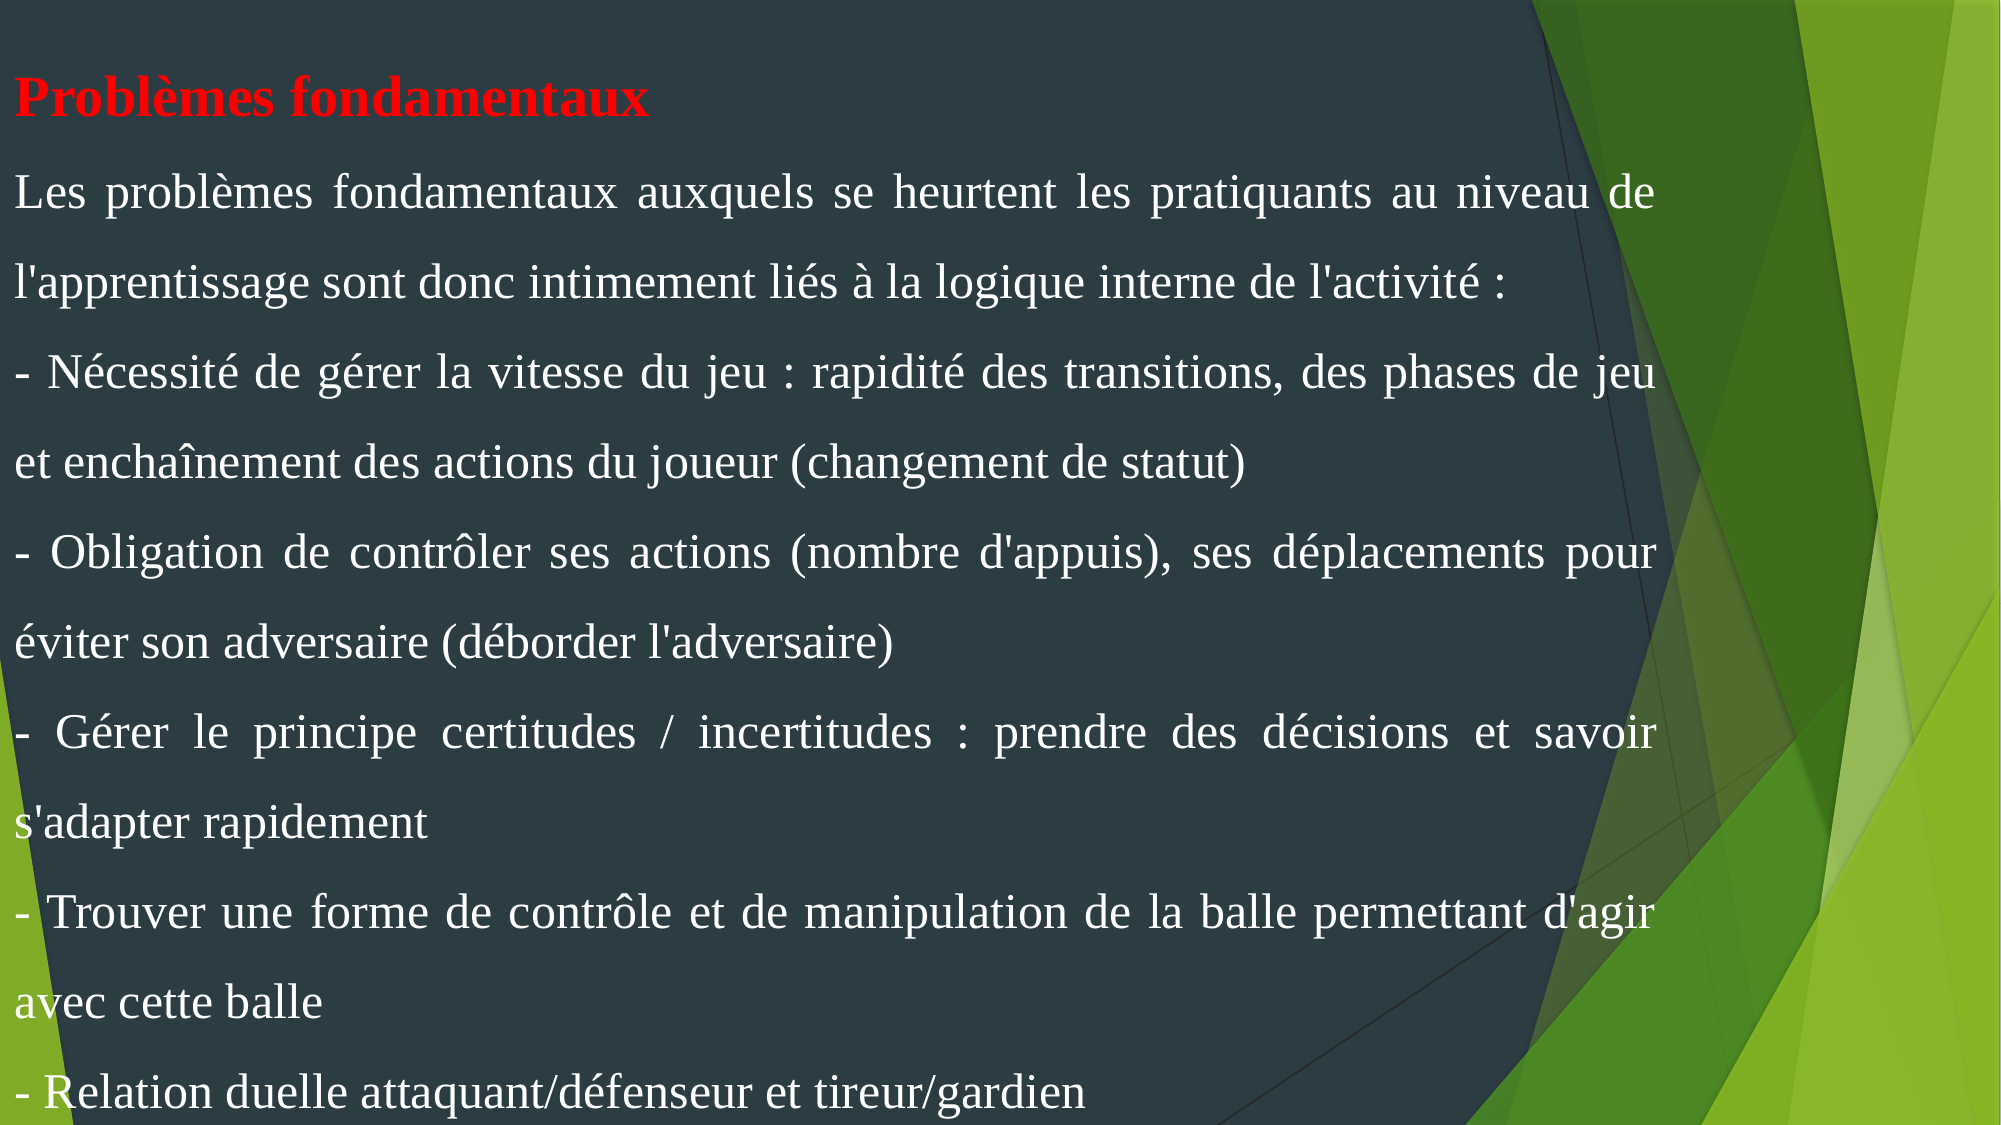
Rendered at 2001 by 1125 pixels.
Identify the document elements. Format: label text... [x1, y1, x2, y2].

text_box Problèmes fondamentaux Les problèmes fondamentaux auxquels se heurtent les pratiquants au niveau de l'apprentissage sont donc intimement liés à la logique interne de l'activité : - Nécessité de gérer la vitesse du jeu : rapidité des transitions, des phases de jeu et enchaînement des actions du joueur (changement de statut) - Obligation de contrôler ses actions (nombre d'appuis), ses déplacements pour éviter son adversaire (déborder l'adversaire) - Gérer le principe certitudes / incertitudes : prendre des décisions et savoir s'adapter rapidement - Trouver une forme de contrôle et de manipulation de la balle permettant d'agir avec cette balle - Relation duelle attaquant/défenseur et tireur/gardien [0, 15, 1672, 1125]
